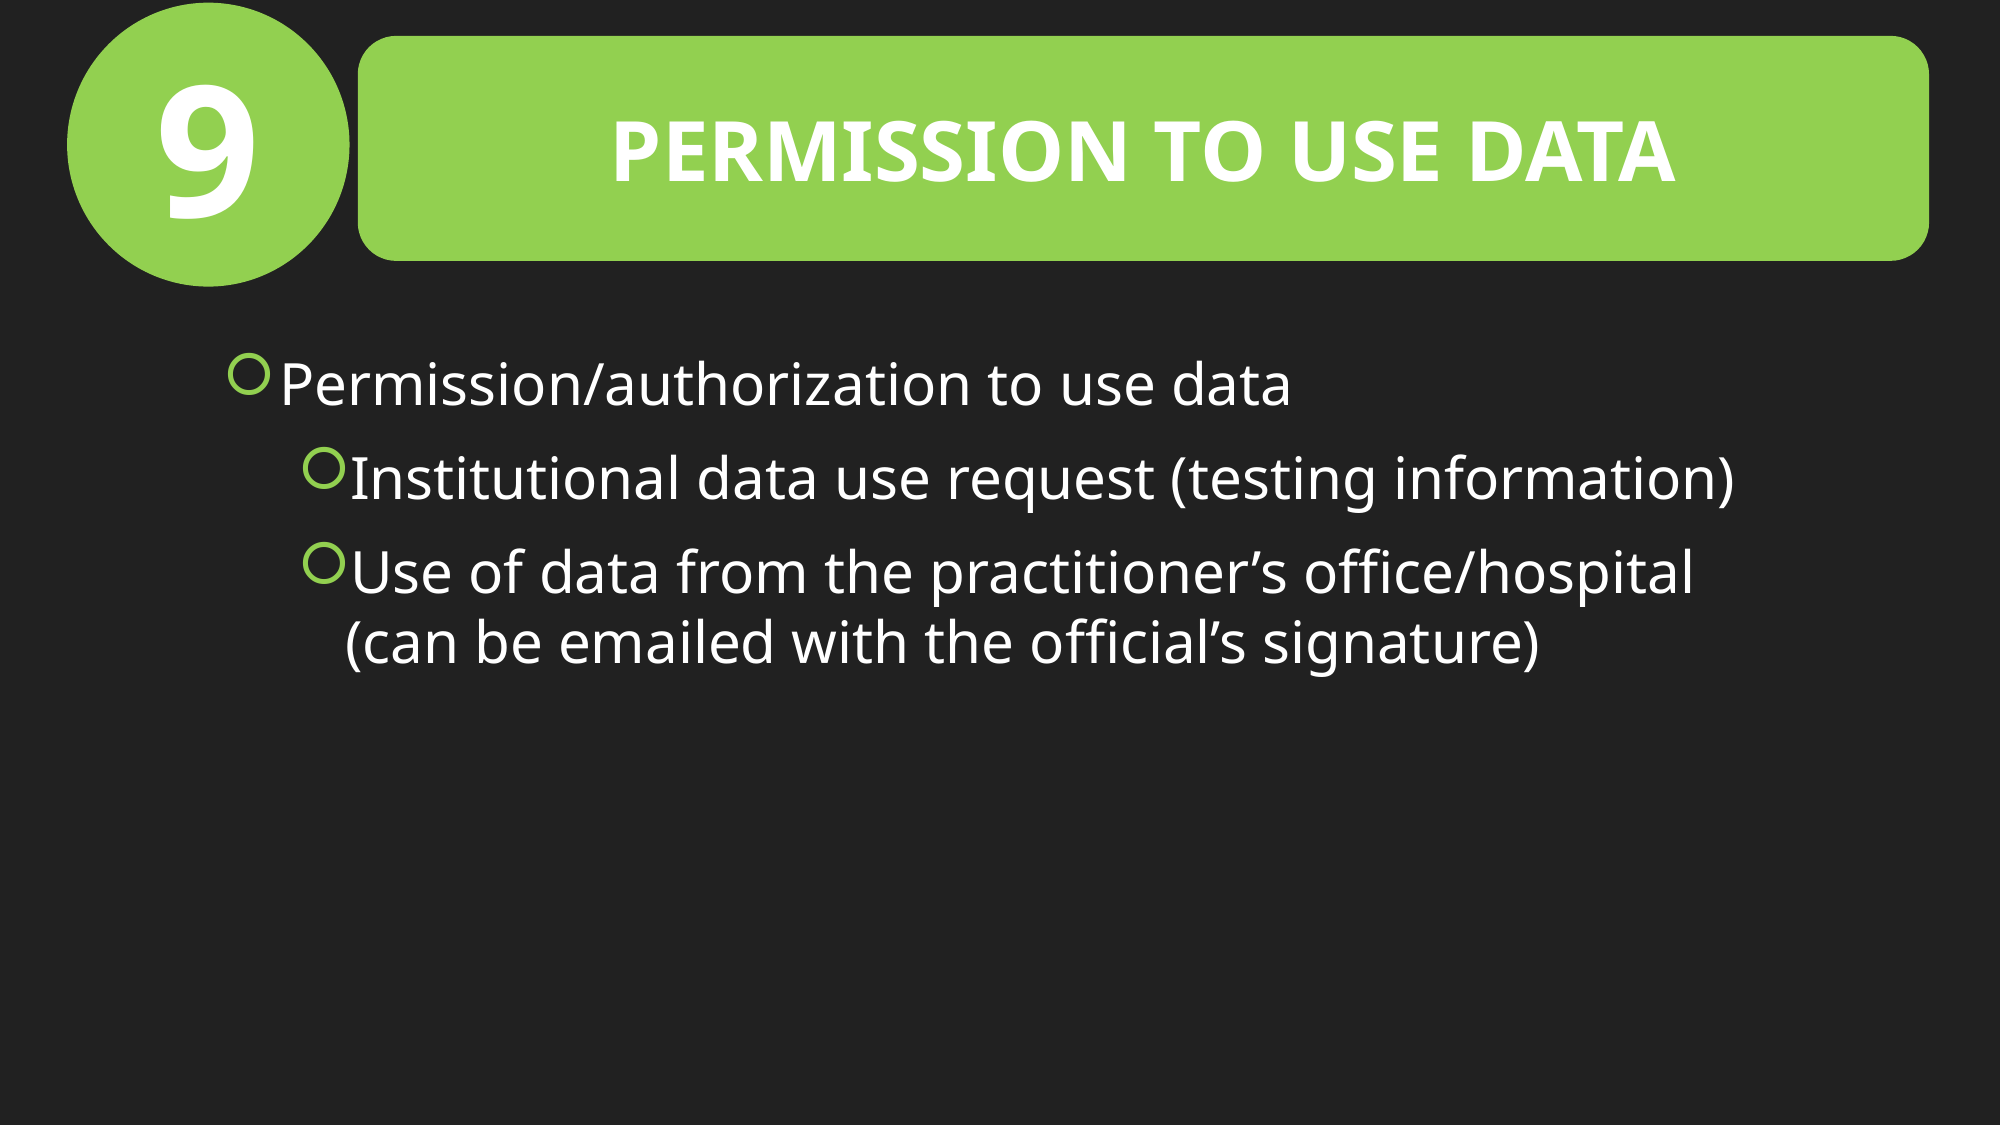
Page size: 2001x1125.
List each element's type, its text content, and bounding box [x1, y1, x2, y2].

text_box 9 [67, 2, 350, 287]
text_box PERMISSION TO USE DATA [357, 35, 1930, 261]
text_box Permission/authorization to use data Institutional data use request (testing information) Use of data from the practitioner’s office/hospital (can be emailed with the official’s signature) [208, 339, 1928, 1054]
